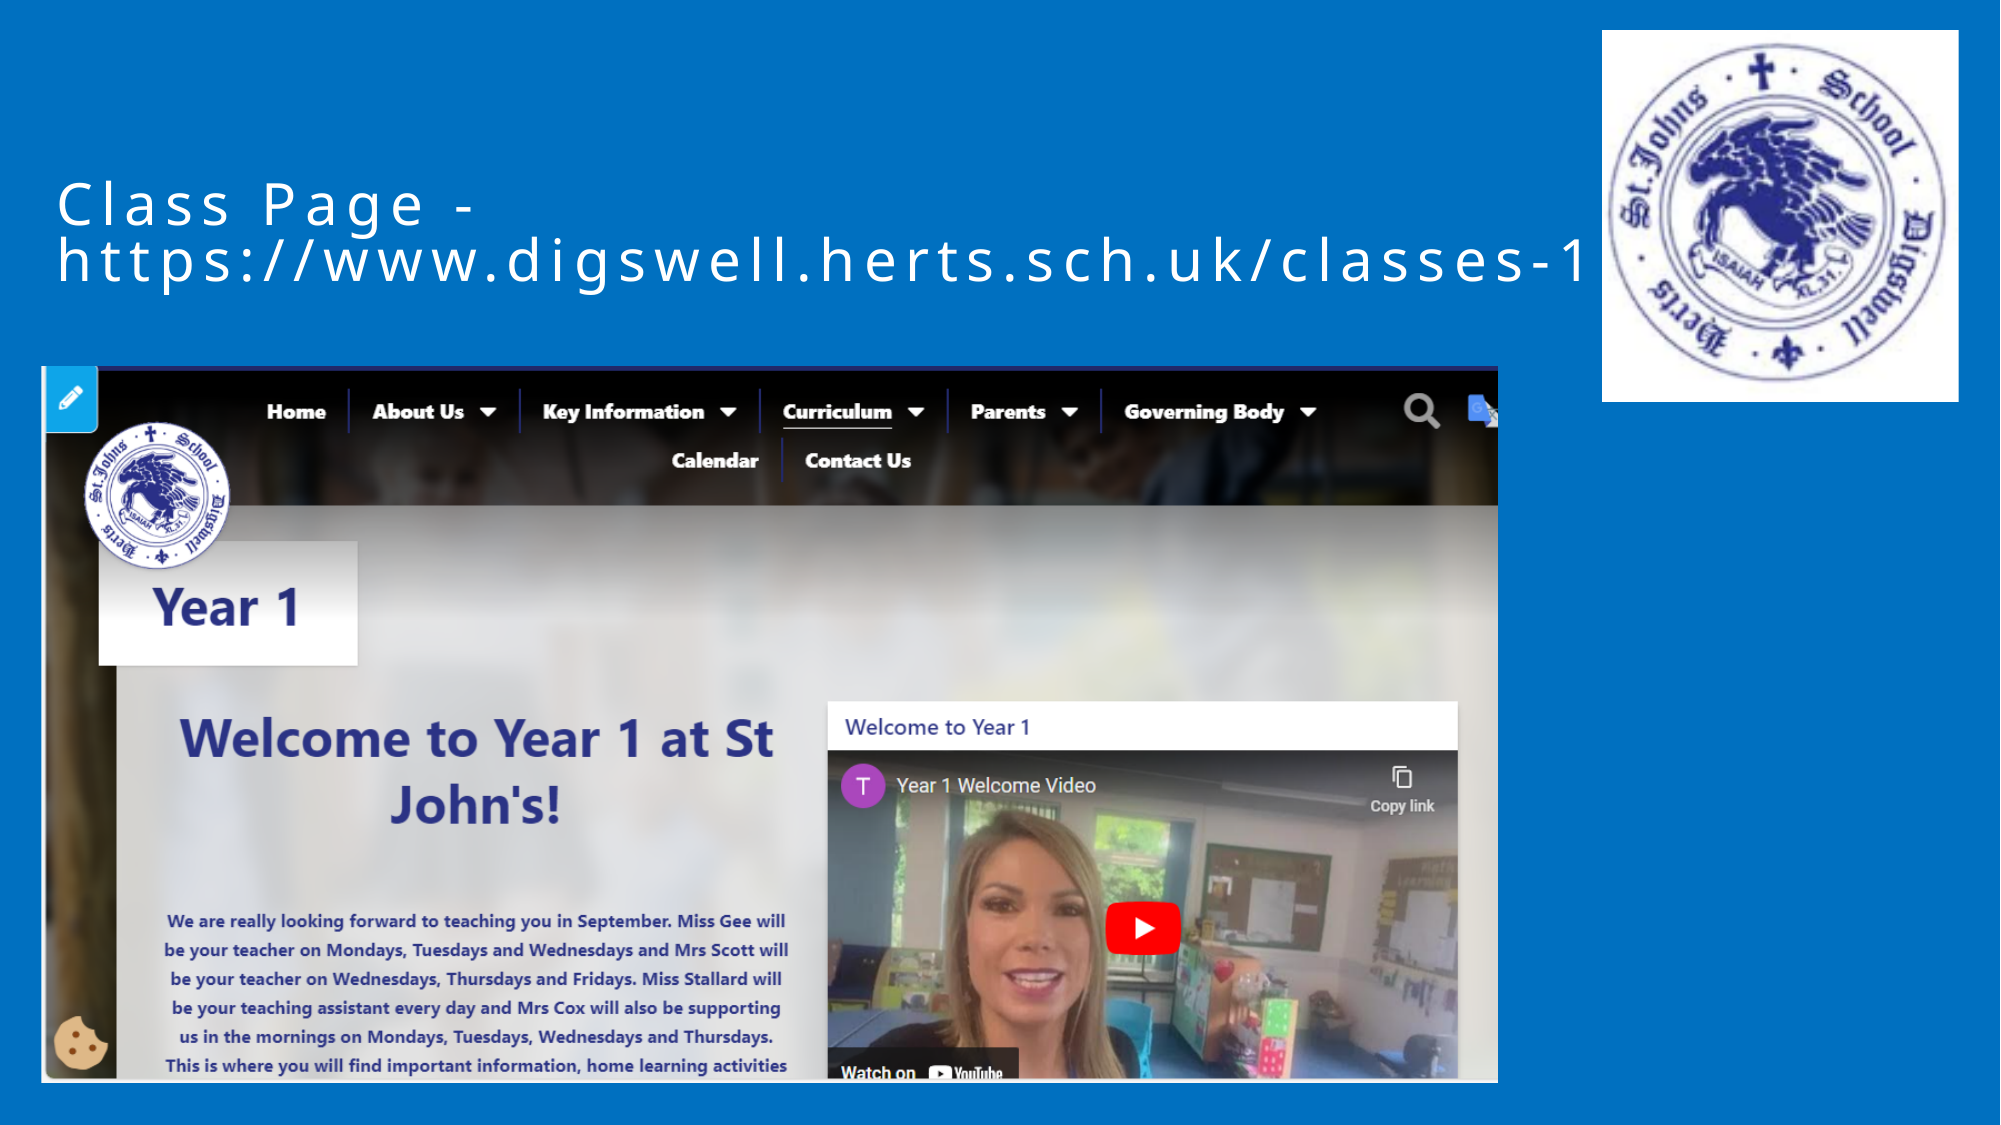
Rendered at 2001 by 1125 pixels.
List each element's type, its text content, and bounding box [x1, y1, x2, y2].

picture [40, 366, 1498, 1083]
title Class Page - https://www.digswell.herts.sch.uk/classes-1 [41, 131, 1601, 301]
picture [59, 386, 83, 409]
picture [1601, 30, 1959, 402]
